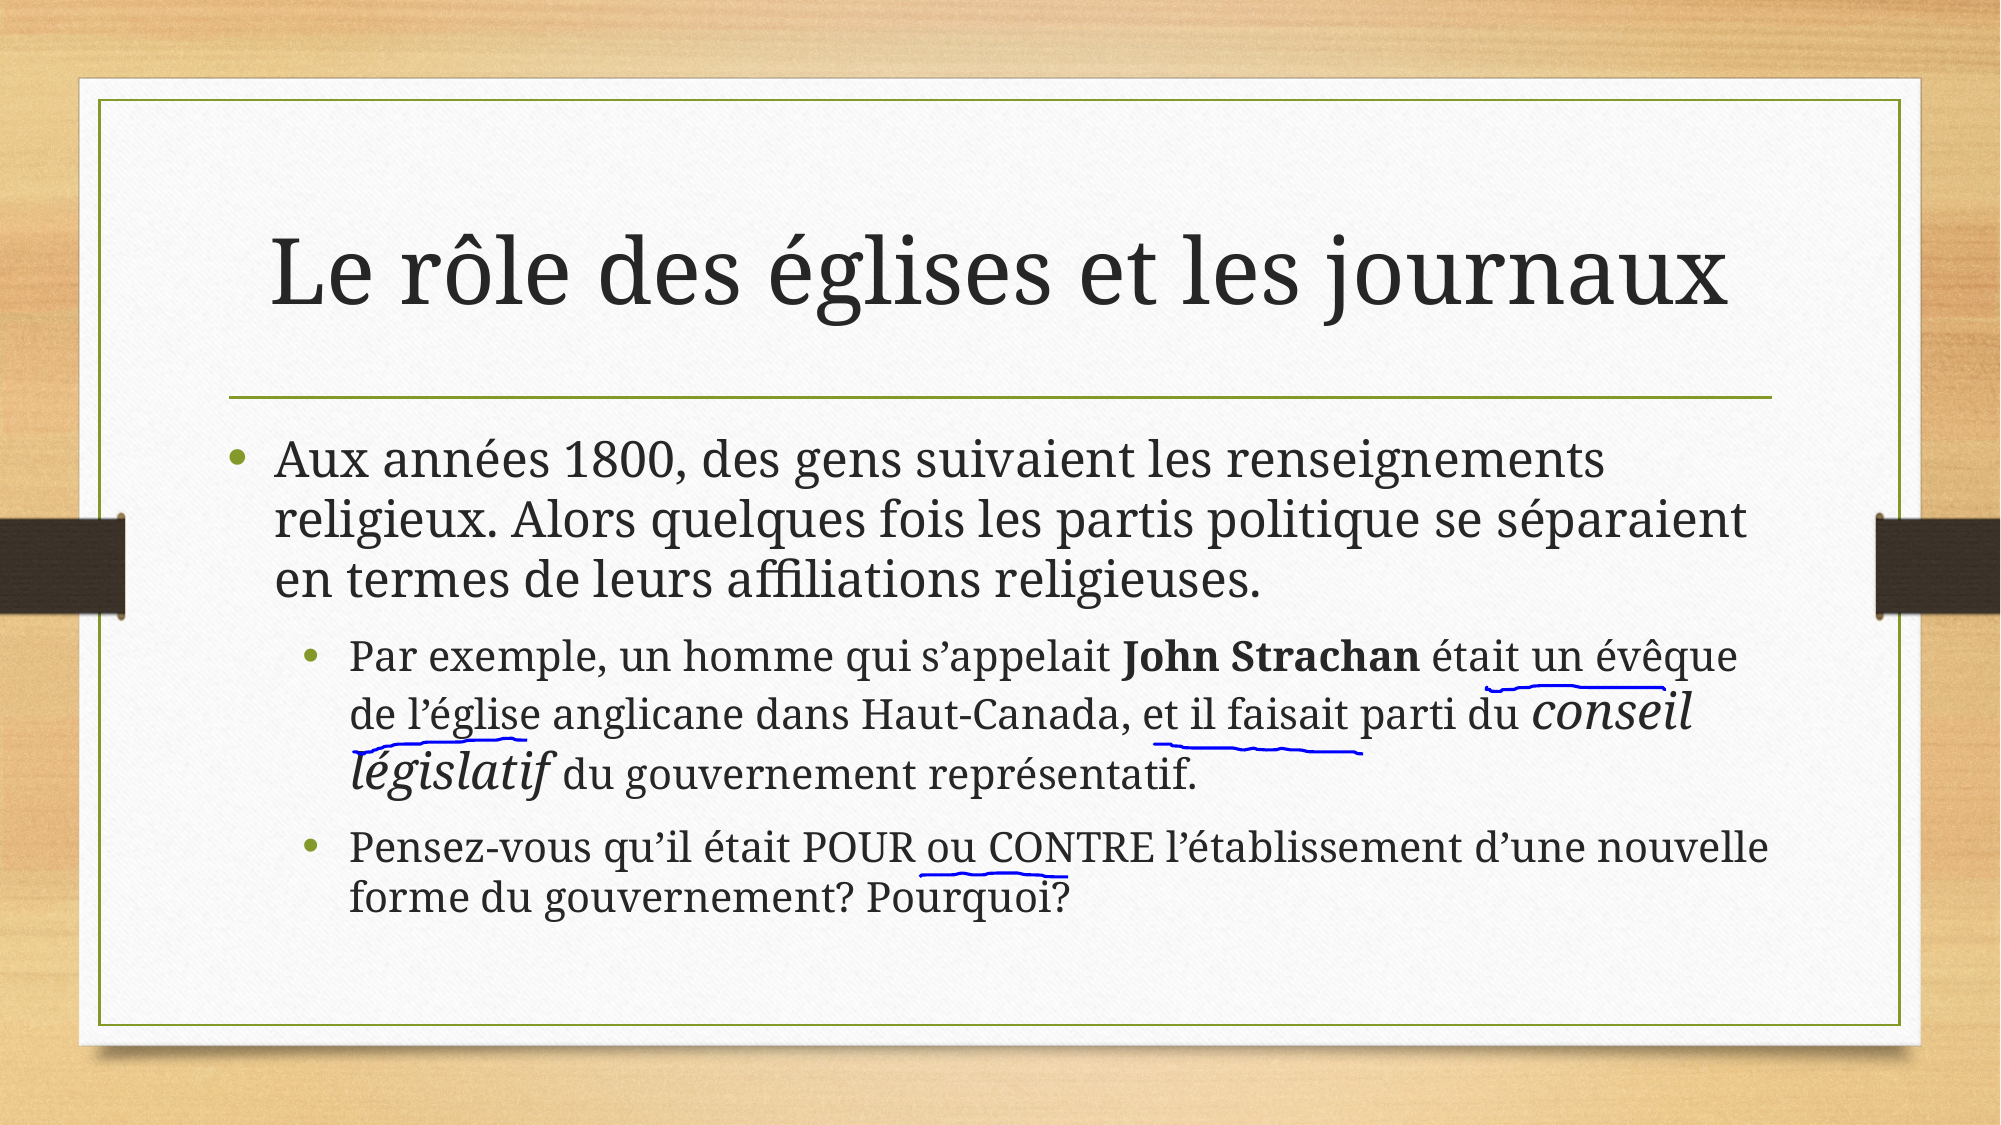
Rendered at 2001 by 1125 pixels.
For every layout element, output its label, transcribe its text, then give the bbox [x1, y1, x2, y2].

title Le rôle des églises et les journaux [212, 161, 1788, 375]
text_box [1485, 684, 1666, 693]
text_box [919, 872, 1069, 878]
text_box [352, 737, 528, 755]
list Aux années 1800, des gens suivaient les renseignements religieux. Alors quelques fois les partis politique se séparaient en termes de leurs affiliations religieuses. Par exemple, un homme qui s’appelait John Strachan était un évêque de l’église anglicane dans Haut-Canada, et il faisait parti du conseil législatif du gouvernement représentatif. Pensez-vous qu’il était POUR ou CONTRE l’établissement d’une nouvelle forme du gouvernement? Pourquoi? [212, 419, 1788, 964]
text_box [1153, 743, 1364, 755]
picture [0, 0, 2001, 1125]
